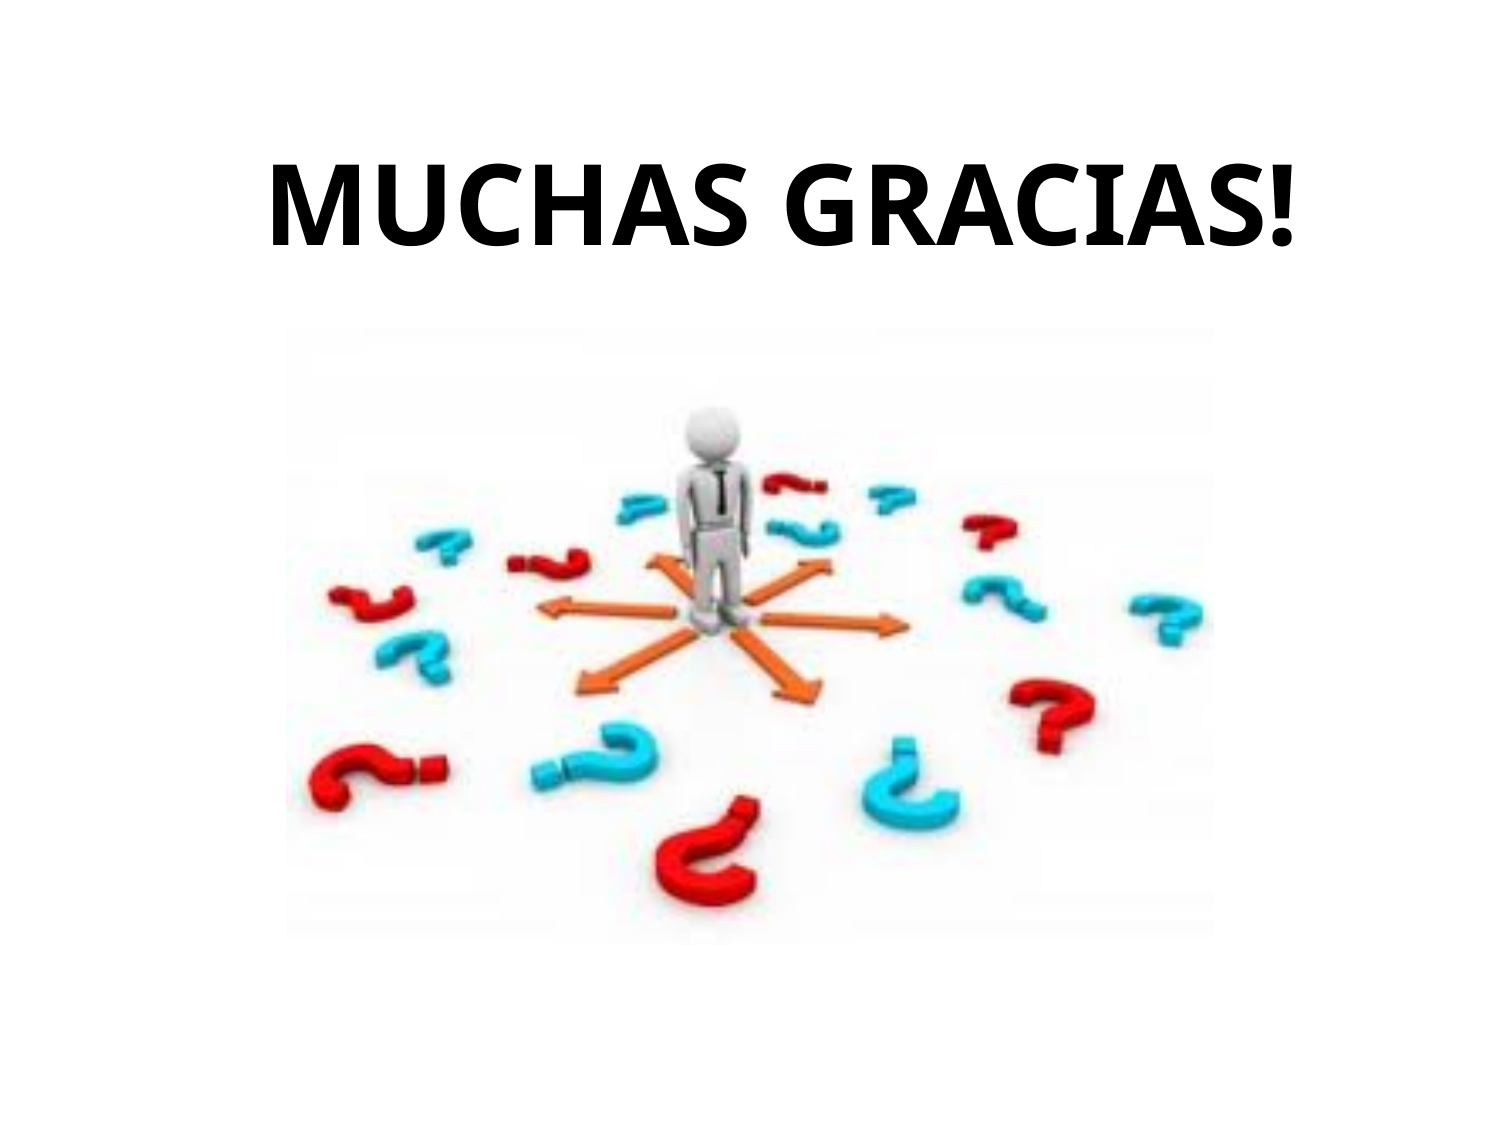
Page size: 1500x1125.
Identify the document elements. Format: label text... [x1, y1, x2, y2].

text_box MUCHAS GRACIAS! [248, 125, 1315, 276]
picture [285, 327, 1214, 945]
